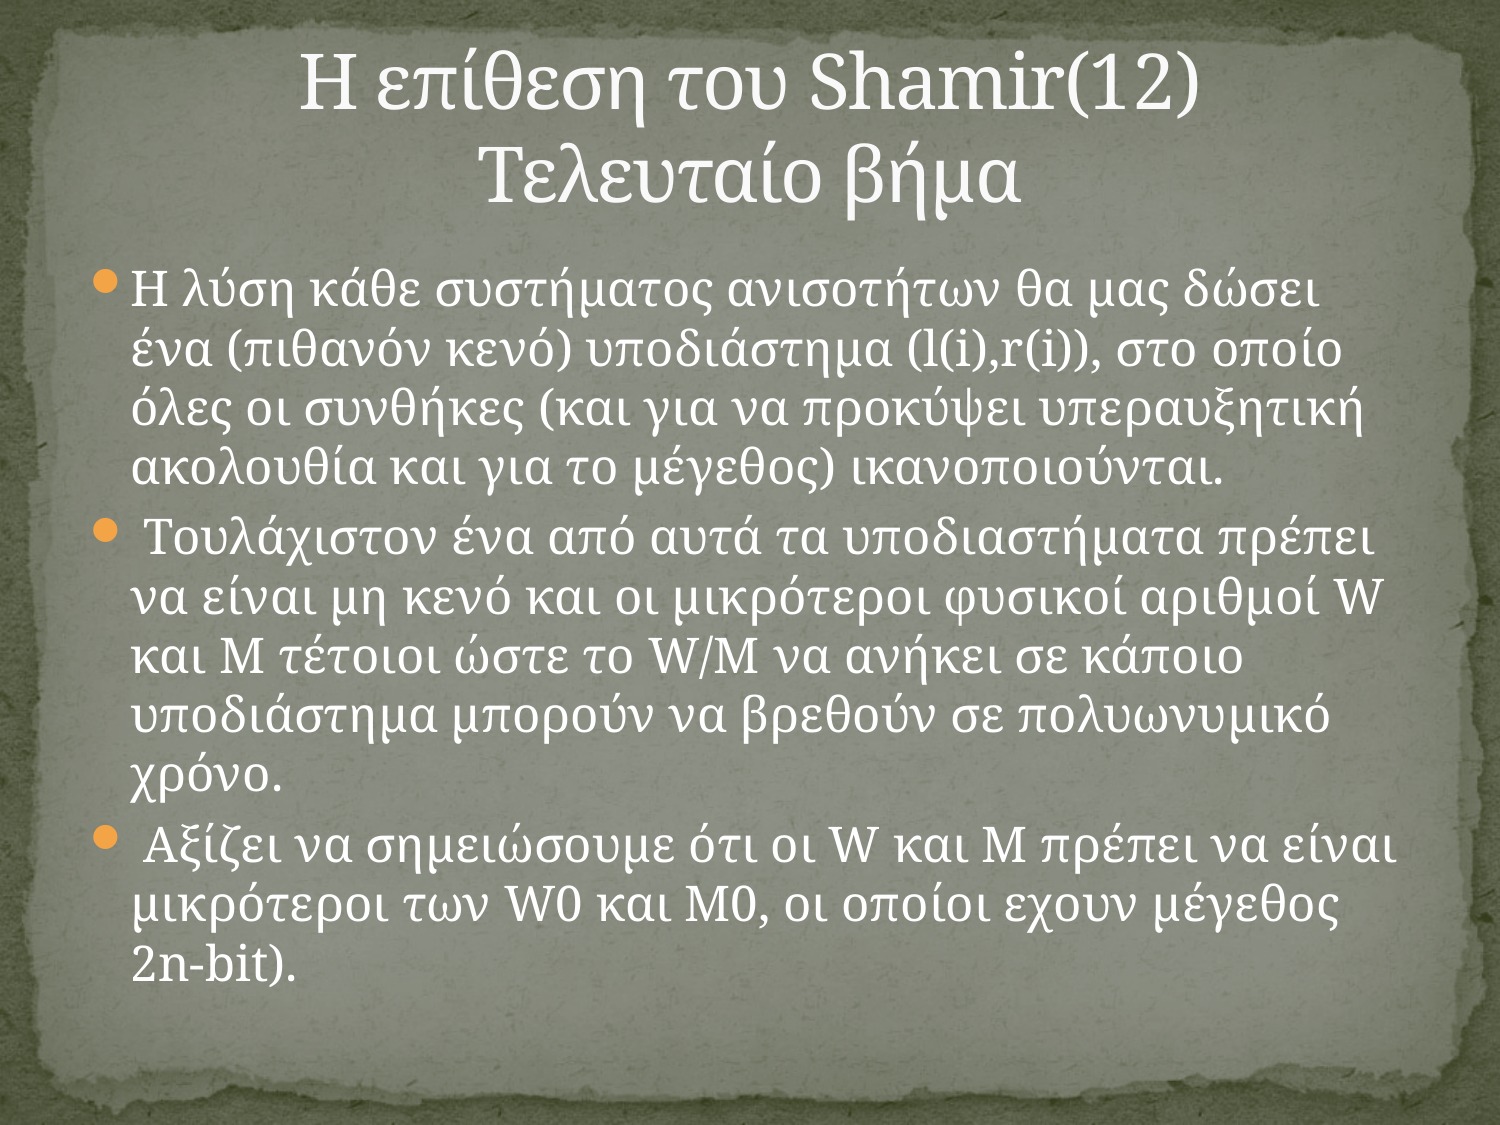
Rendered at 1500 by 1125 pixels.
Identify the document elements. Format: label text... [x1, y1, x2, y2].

title Η επίθεση του Shamir(12) Τελευταίο βήμα [74, 24, 1425, 225]
list Η λύση κάθε συστήματος ανισοτήτων θα μας δώσει ένα (πιθανόν κενό) υποδιάστημα (l(i),r(i)), στο οποίο όλες οι συνθήκες (και για να προκύψει υπεραυξητική ακολουθία και για το μέγεθος) ικανοποιούνται. Τουλάχιστον ένα από αυτά τα υποδιαστήματα πρέπει να είναι μη κενό και οι μικρότεροι φυσικοί αριθμοί W και M τέτοιοι ώστε το W/M να ανήκει σε κάποιο υποδιάστημα μπορούν να βρεθούν σε πολυωνυμικό χρόνο. Αξίζει να σημειώσουμε ότι οι W και M πρέπει να είναι μικρότεροι των W0 και M0, οι οποίοι εχουν μέγεθος 2n-bit). [75, 249, 1425, 1000]
